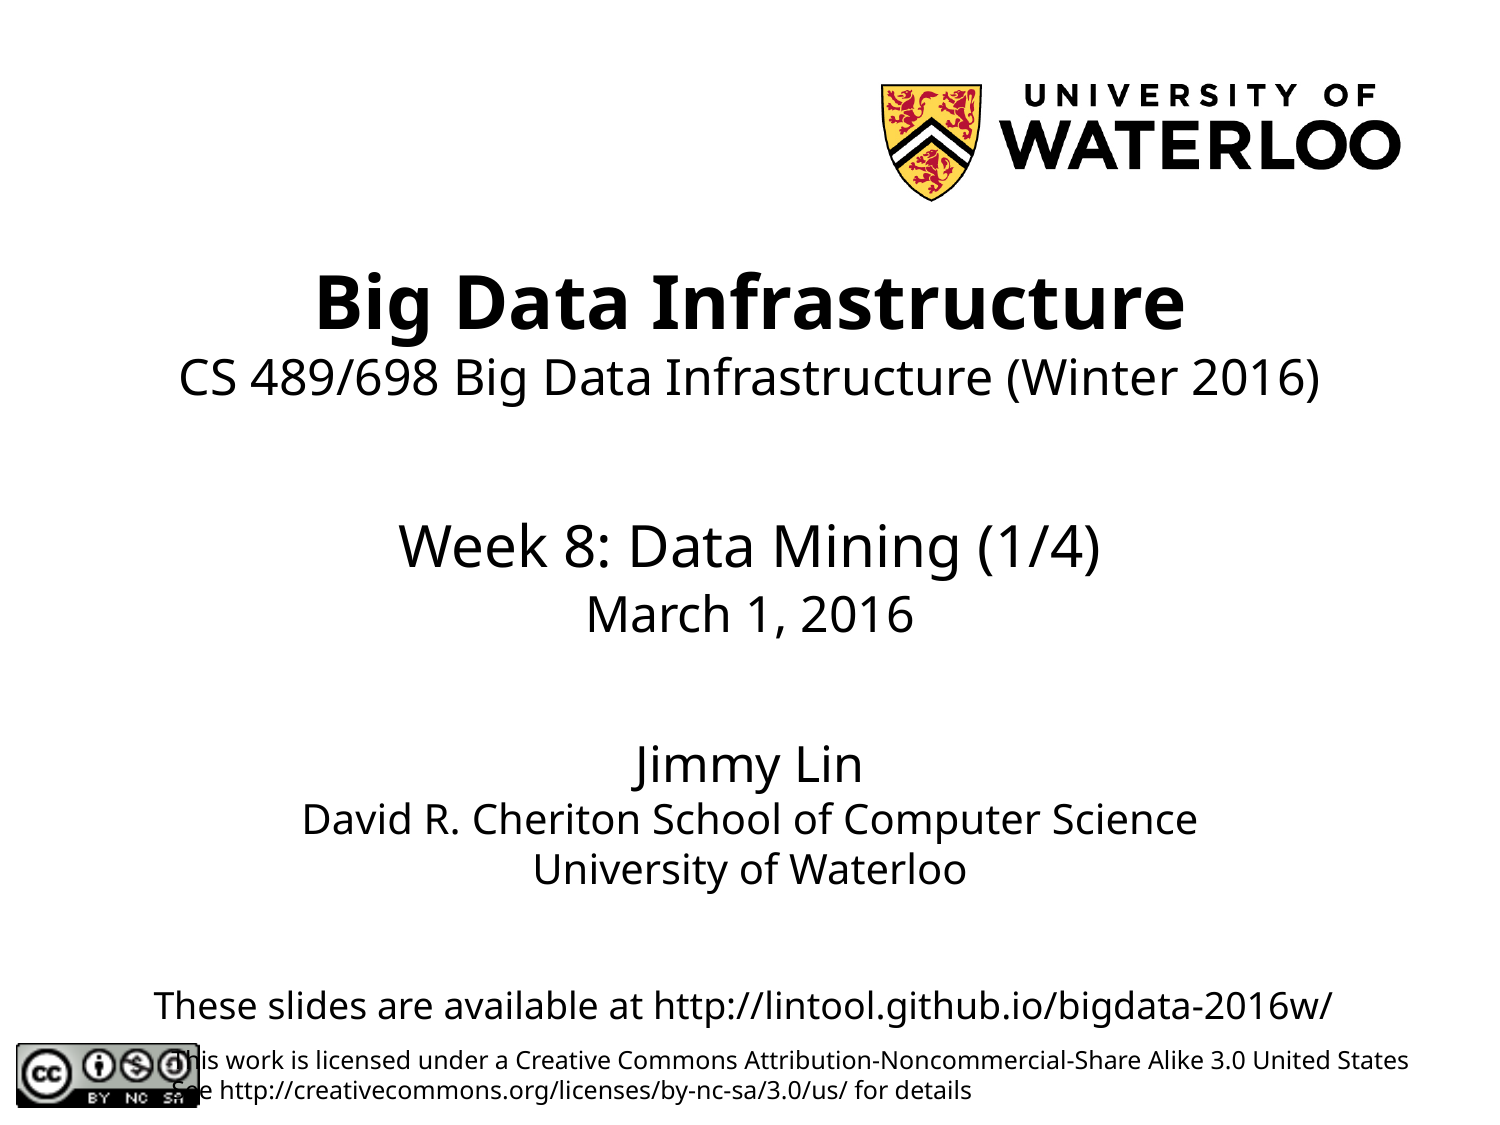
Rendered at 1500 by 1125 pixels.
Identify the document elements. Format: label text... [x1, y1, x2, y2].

text_box March 1, 2016 [12, 549, 1488, 675]
text_box Big Data Infrastructure [12, 224, 1488, 337]
text_box This work is licensed under a Creative Commons Attribution-Noncommercial-Share Alike 3.0 United States See http://creativecommons.org/licenses/by-nc-sa/3.0/us/ for details [156, 1037, 1426, 1113]
text_box These slides are available at http://lintool.github.io/bigdata-2016w/ [138, 974, 1349, 1035]
text_box Jimmy Lin David R. Cheriton School of Computer Science University of Waterloo [12, 750, 1488, 875]
text_box CS 489/698 Big Data Infrastructure (Winter 2016) [0, 337, 1500, 413]
picture [16, 1042, 201, 1108]
text_box Week 8: Data Mining (1/4) [12, 487, 1488, 549]
picture [778, 0, 1500, 290]
